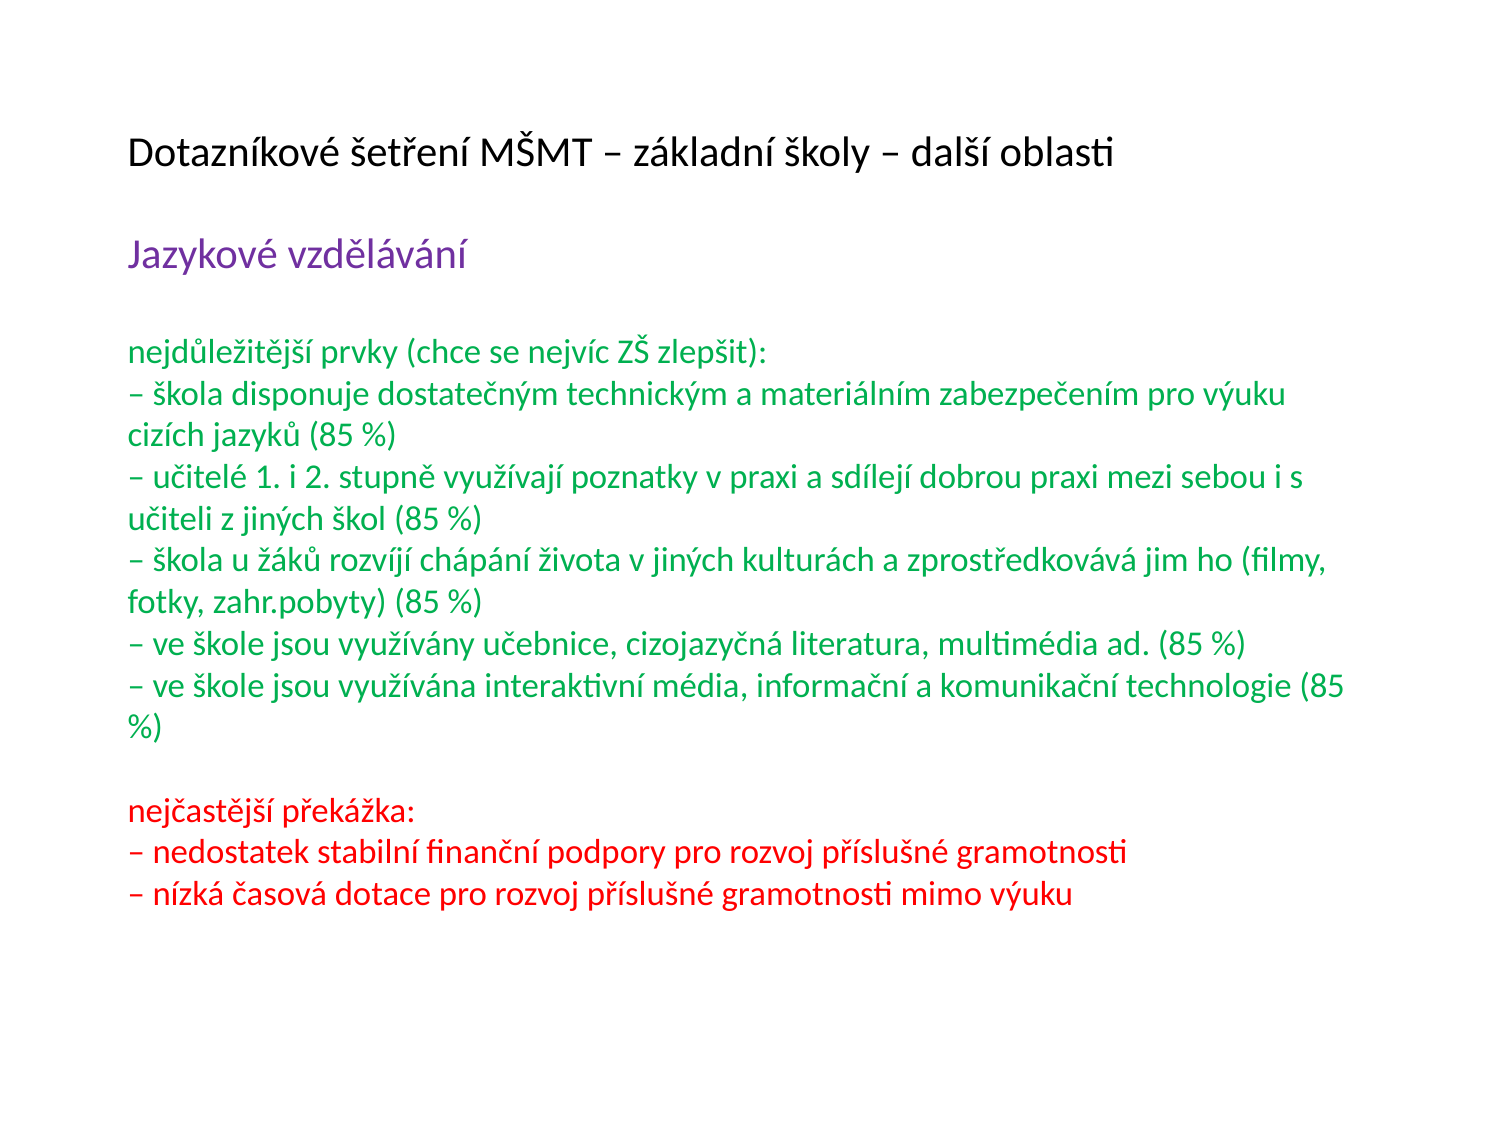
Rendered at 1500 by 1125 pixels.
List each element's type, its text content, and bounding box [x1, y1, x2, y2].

title Dotazníkové šetření MŠMT – základní školy – další oblasti Jazykové vzdělávání nejdůležitější prvky (chce se nejvíc ZŠ zlepšit): – škola disponuje dostatečným technickým a materiálním zabezpečením pro výuku cizích jazyků (85 %) – učitelé 1. i 2. stupně využívají poznatky v praxi a sdílejí dobrou praxi mezi sebou i s učiteli z jiných škol (85 %) – škola u žáků rozvíjí chápání života v jiných kulturách a zprostředkovává jim ho (filmy, fotky, zahr.pobyty) (85 %) – ve škole jsou využívány učebnice, cizojazyčná literatura, multimédia ad. (85 %) – ve škole jsou využívána interaktivní média, informační a komunikační technologie (85 %) nejčastější překážka: – nedostatek stabilní finanční podpory pro rozvoj příslušné gramotnosti – nízká časová dotace pro rozvoj příslušné gramotnosti mimo výuku [112, 113, 1388, 965]
